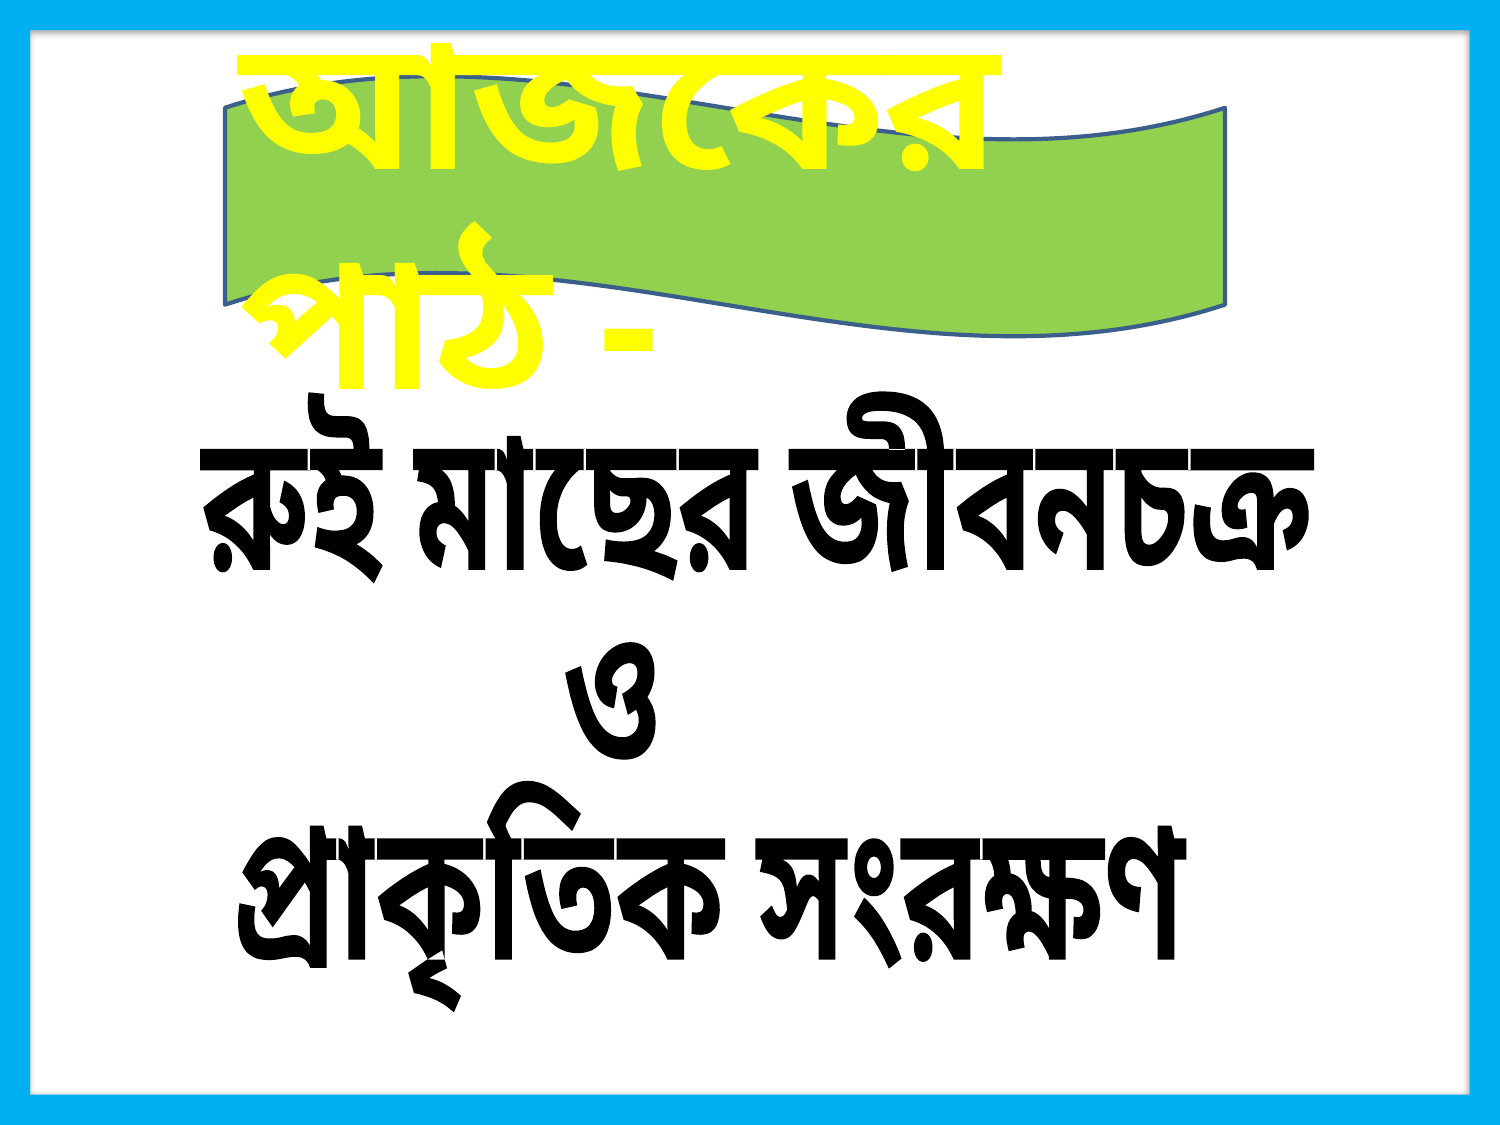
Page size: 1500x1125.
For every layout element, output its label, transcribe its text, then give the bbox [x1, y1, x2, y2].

text_box আজকের পাঠ - [222, 74, 1228, 339]
text_box [0, 0, 1500, 1125]
